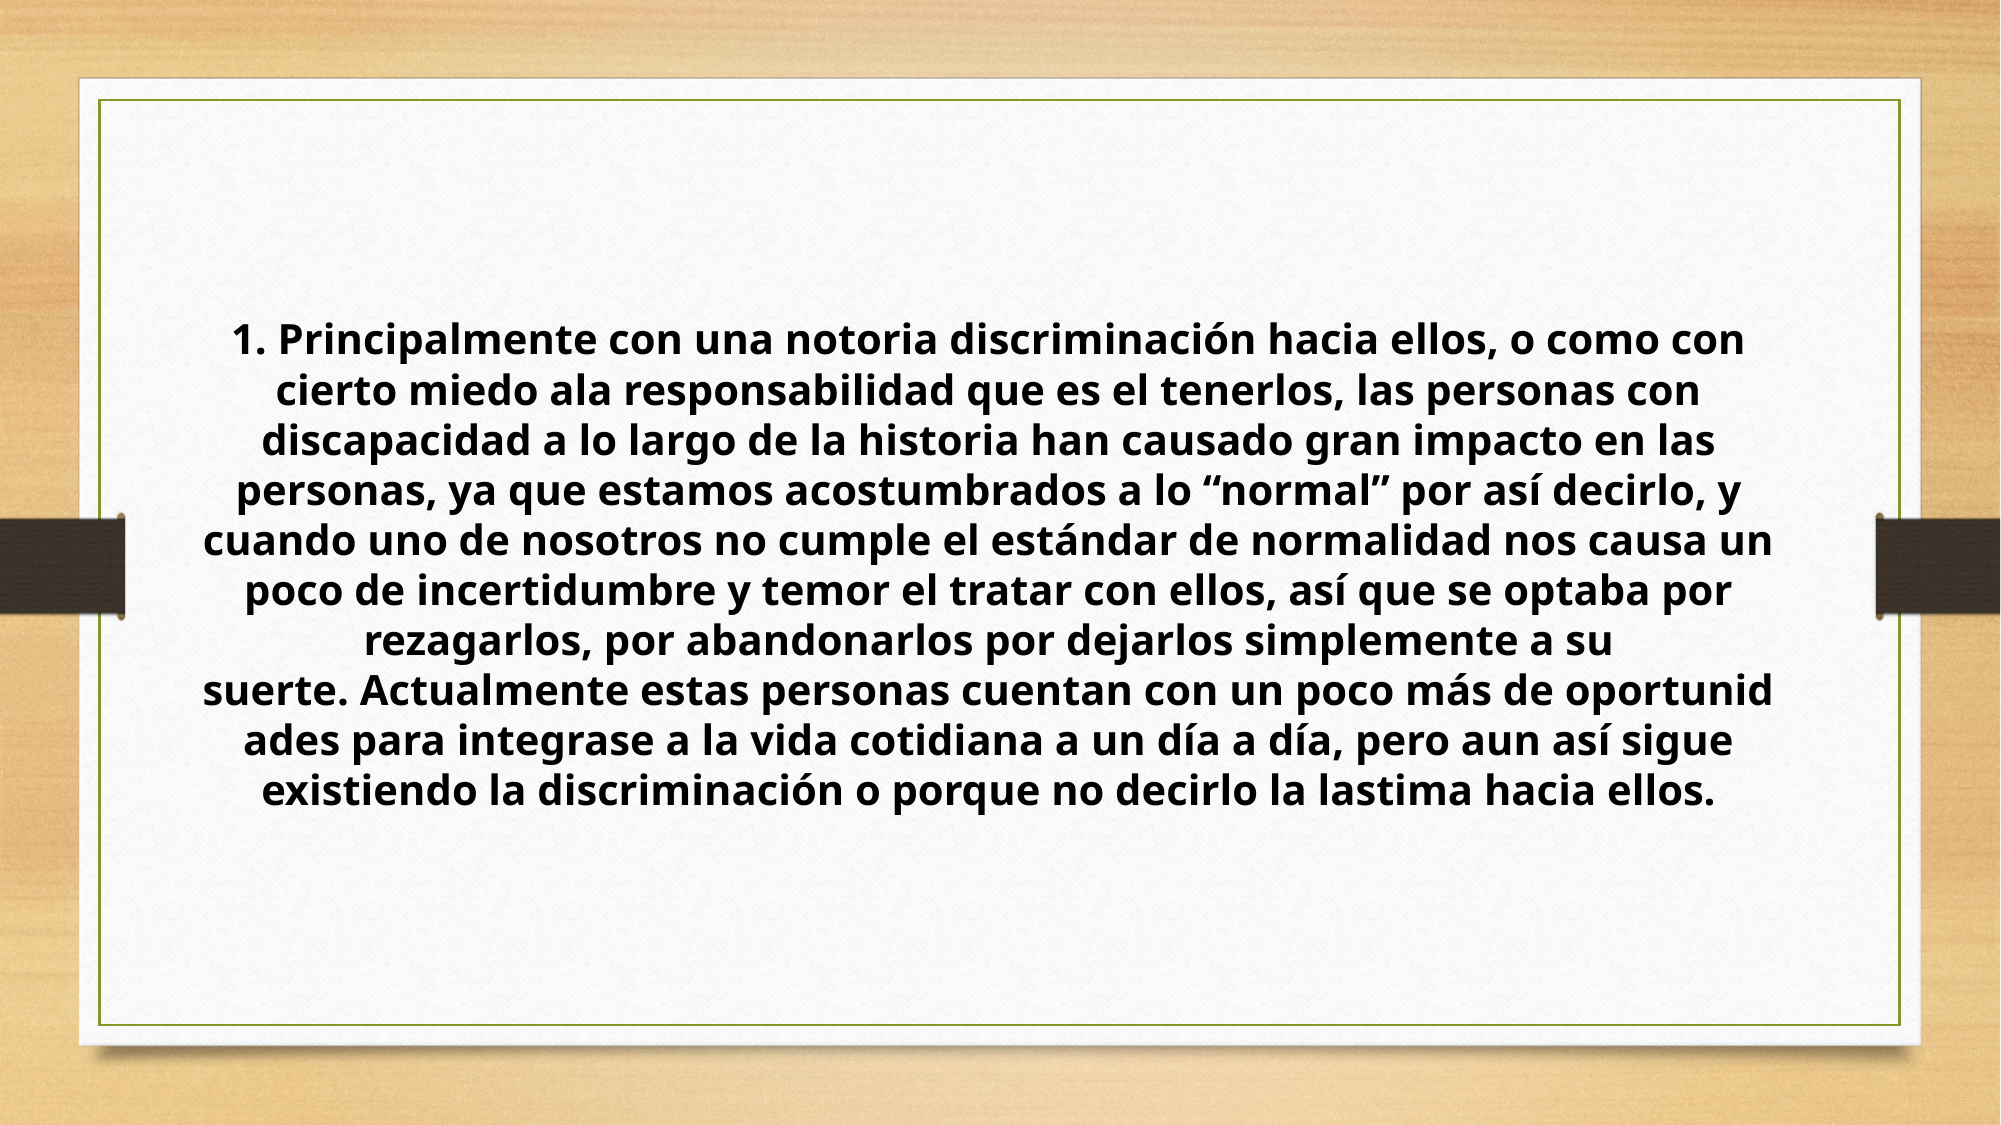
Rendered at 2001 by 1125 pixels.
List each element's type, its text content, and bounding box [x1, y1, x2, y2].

picture [0, 0, 2001, 1125]
text_box 1. Principalmente con una notoria discriminación hacia ellos, o como con cierto miedo ala responsabilidad que es el tenerlos, las personas con discapacidad a lo largo de la historia han causado gran impacto en las personas, ya que estamos acostumbrados a lo “normal” por así decirlo, y cuando uno de nosotros no cumple el estándar de normalidad nos causa un poco de incertidumbre y temor el tratar con ellos, así que se optaba por rezagarlos, por abandonarlos por dejarlos simplemente a su suerte. Actualmente estas personas cuentan con un poco más de oportunidades para integrase a la vida cotidiana a un día a día, pero aun así sigue existiendo la discriminación o porque no decirlo la lastima hacia ellos. [181, 306, 1797, 866]
